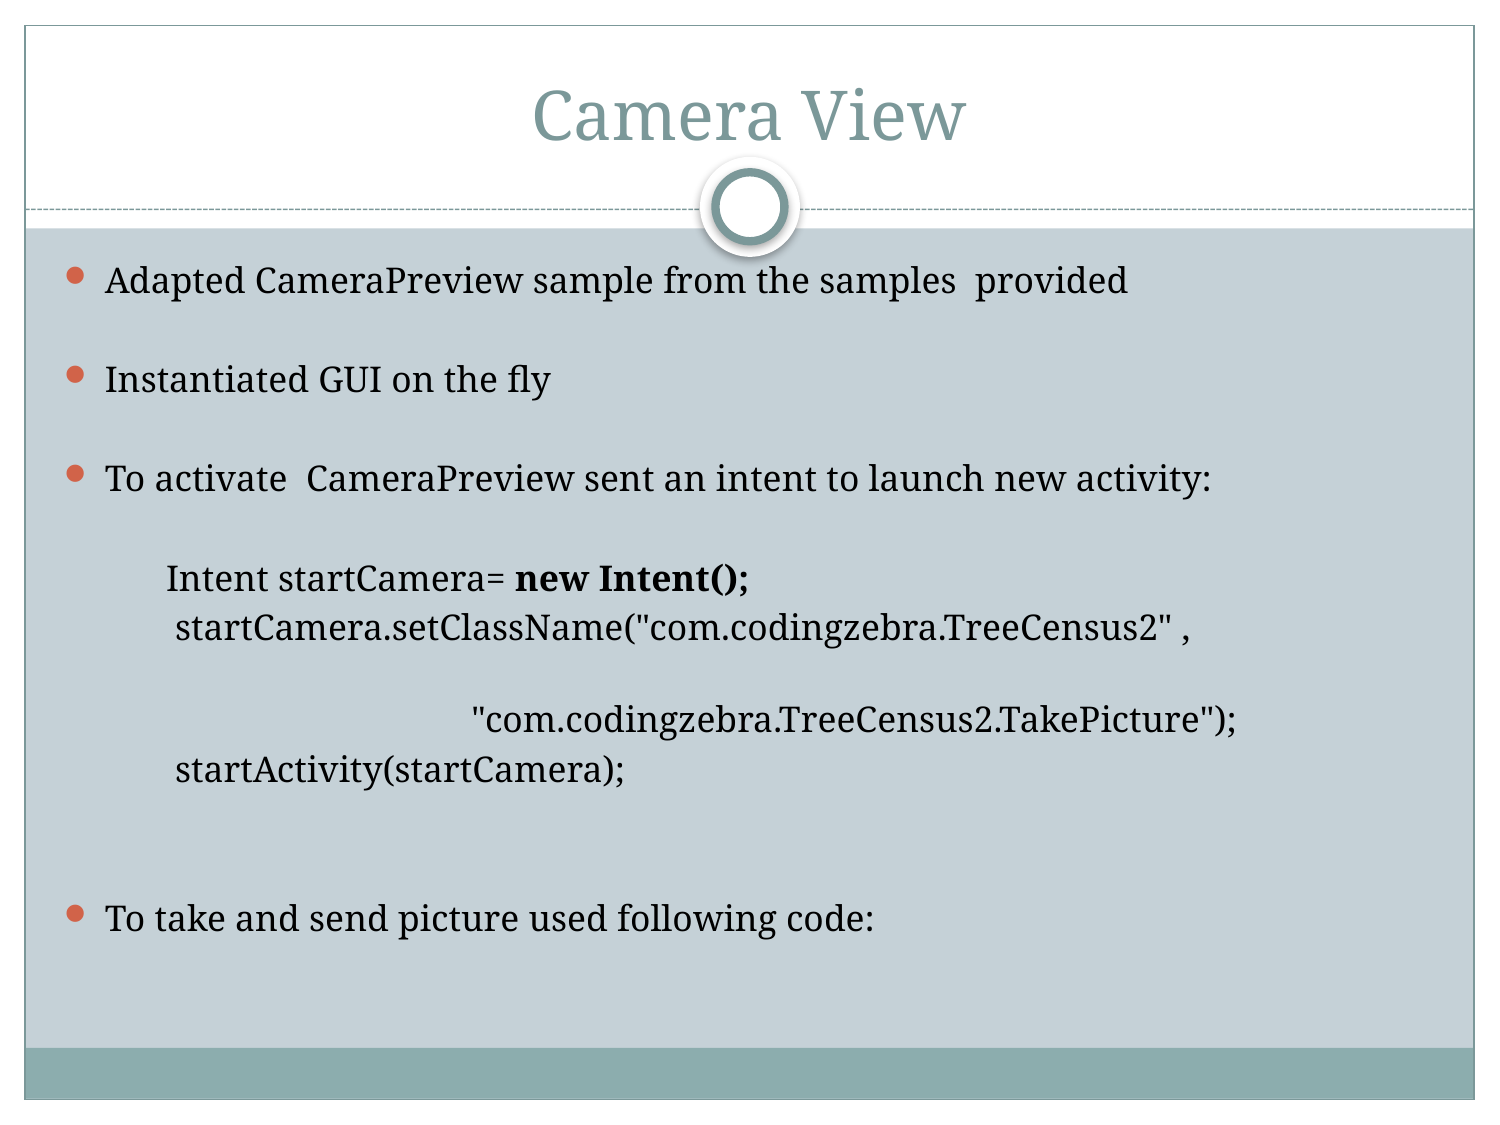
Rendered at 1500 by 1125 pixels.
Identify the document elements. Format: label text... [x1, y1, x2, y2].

list Adapted CameraPreview sample from the samples provided Instantiated GUI on the fly To activate CameraPreview sent an intent to launch new activity: Intent startCamera= new Intent(); startCamera.setClassName("com.codingzebra.TreeCensus2" , "com.codingzebra.TreeCensus2.TakePicture"); startActivity(startCamera); To take and send picture used following code: [49, 250, 1445, 1001]
title Camera View [49, 37, 1450, 162]
